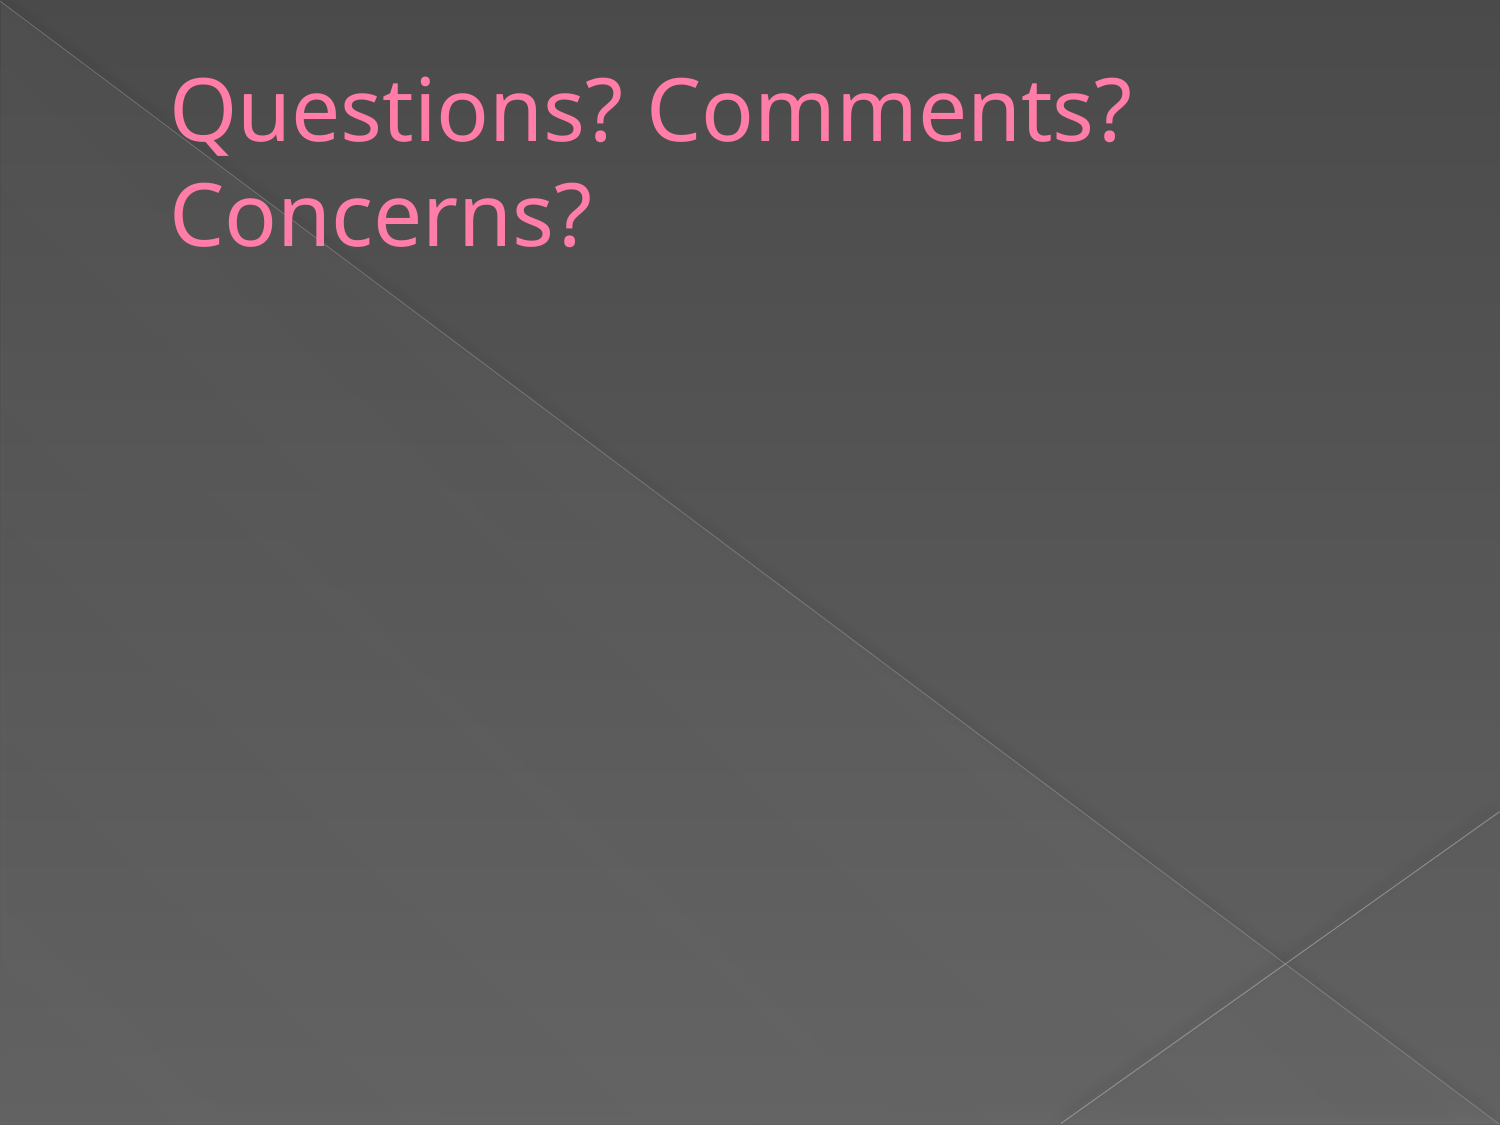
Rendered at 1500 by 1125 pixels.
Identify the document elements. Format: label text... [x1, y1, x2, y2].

title Questions? Comments? Concerns? [75, 43, 1425, 274]
